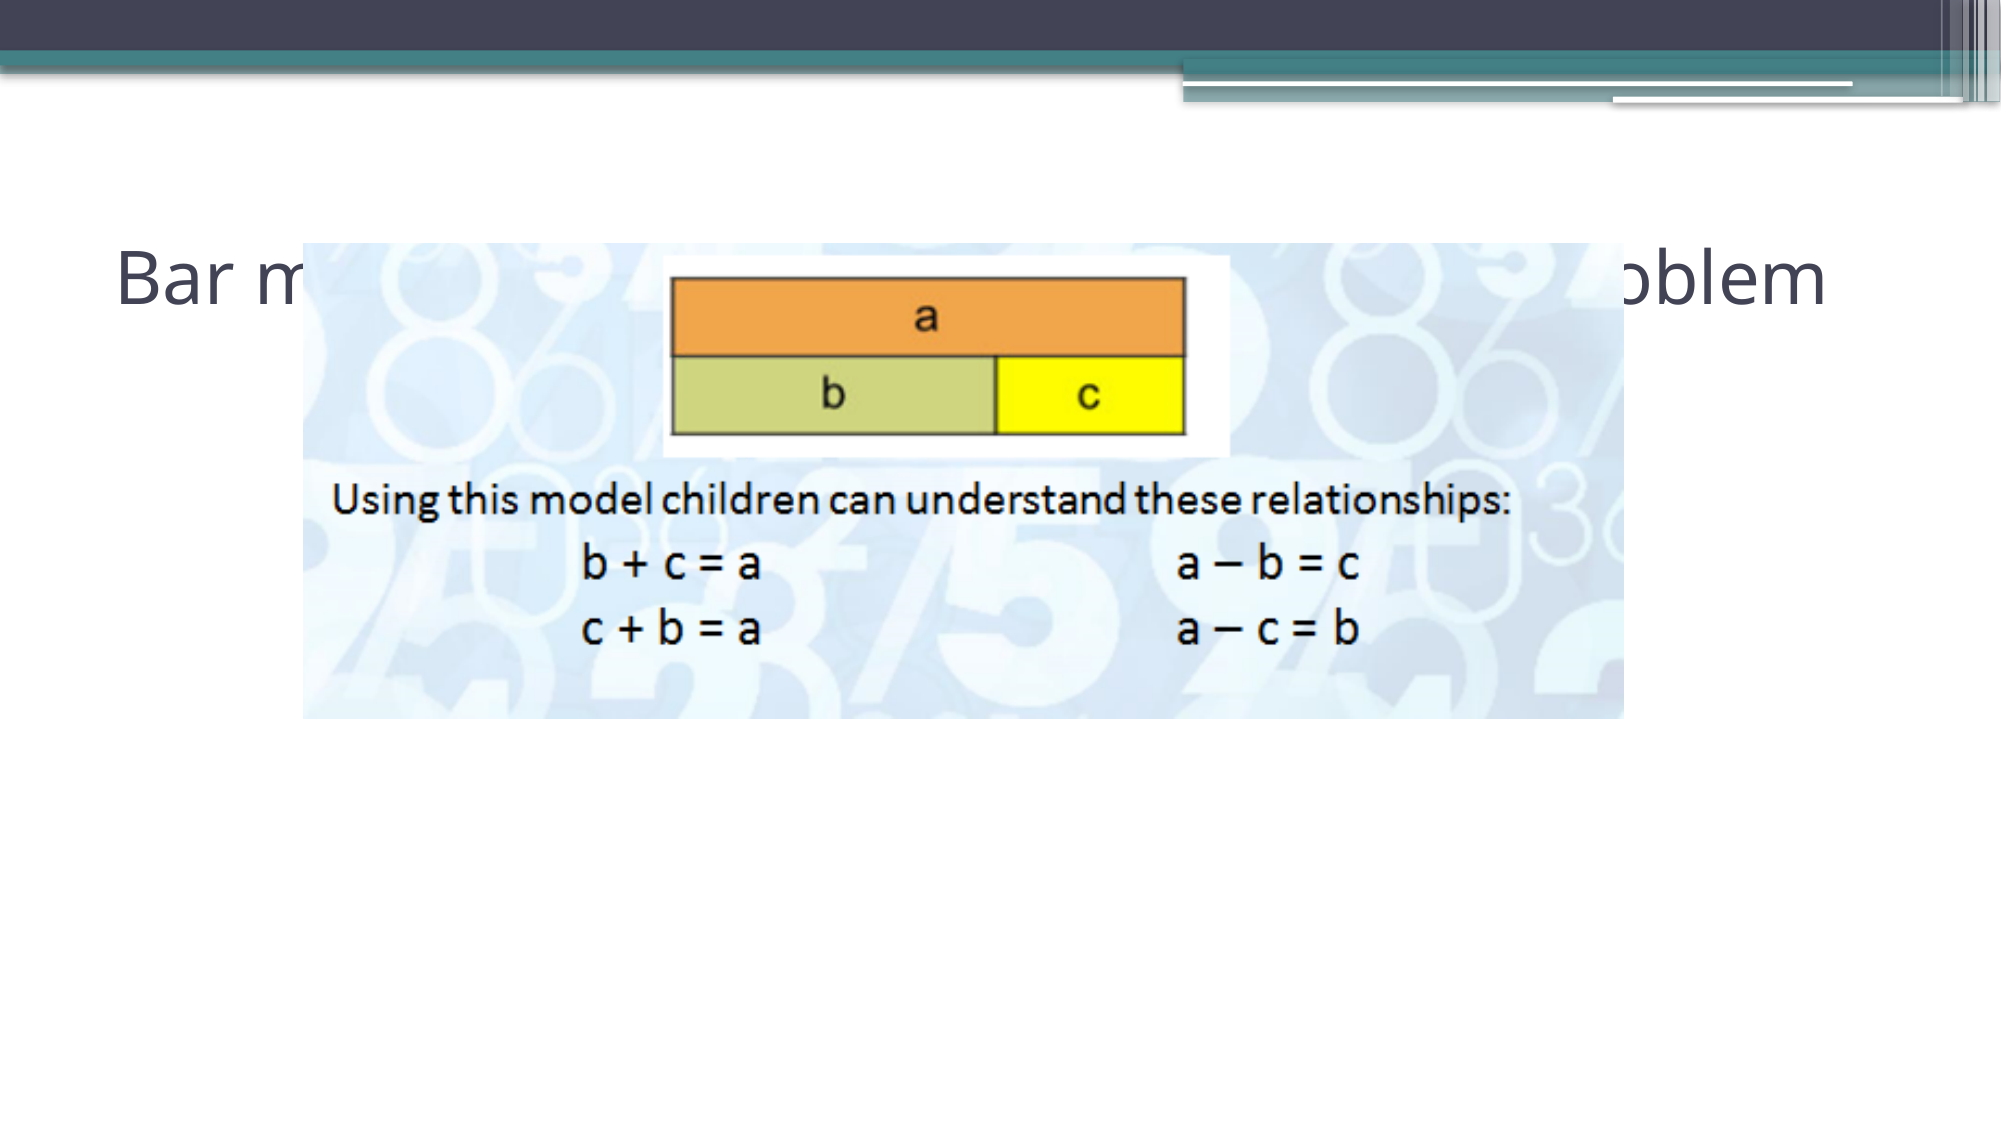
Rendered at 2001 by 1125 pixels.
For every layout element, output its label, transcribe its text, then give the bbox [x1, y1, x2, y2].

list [302, 243, 1625, 719]
title Bar model – pictorial representation of a problem [99, 187, 1900, 363]
